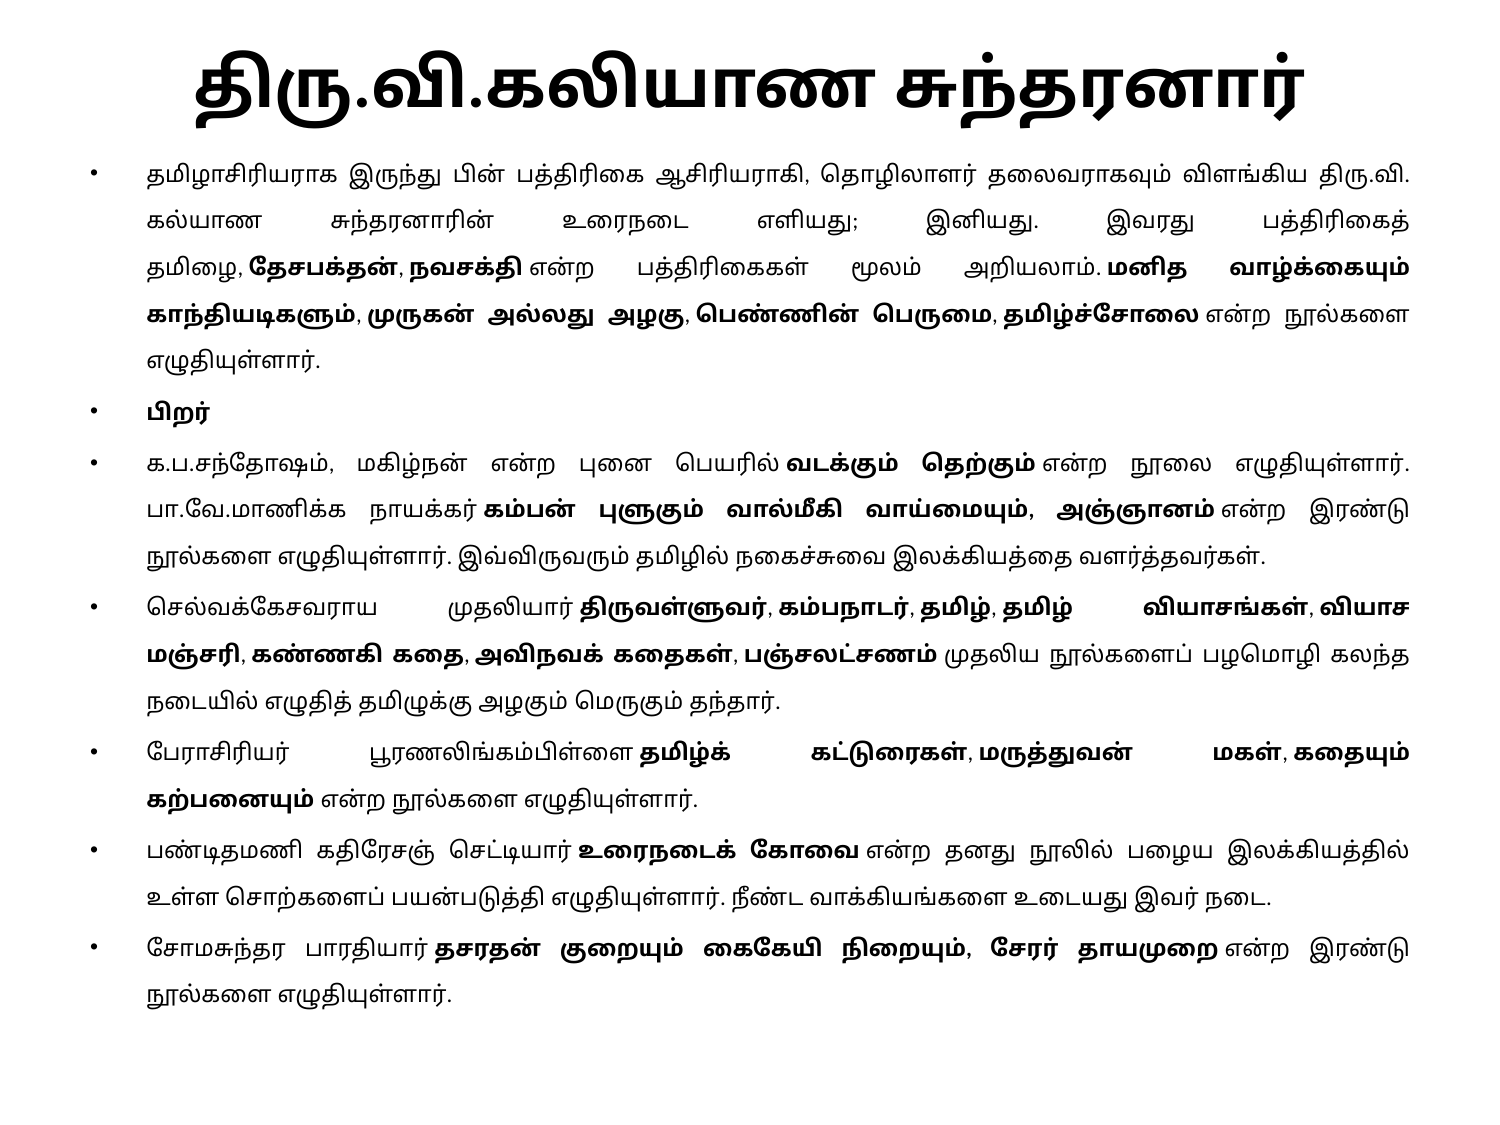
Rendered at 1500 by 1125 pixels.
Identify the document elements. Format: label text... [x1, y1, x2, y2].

title திரு.வி.கலியாண சுந்தரனார் [75, 0, 1425, 132]
list தமிழாசிரியராக இருந்து பின் பத்திரிகை ஆசிரியராகி, தொழிலாளர் தலைவராகவும் விளங்கிய திரு.வி. கல்யாண சுந்தரனாரின் உரைநடை எளியது; இனியது. இவரது பத்திரிகைத் தமிழை, தேசபக்தன், நவசக்தி என்ற பத்திரிகைகள் மூலம் அறியலாம். மனித வாழ்க்கையும் காந்தியடிகளும், முருகன் அல்லது அழகு, பெண்ணின் பெருமை, தமிழ்ச்சோலை என்ற நூல்களை எழுதியுள்ளார். பிறர் க.ப.சந்தோஷம், மகிழ்நன் என்ற புனை பெயரில் வடக்கும் தெற்கும் என்ற நூலை எழுதியுள்ளார். பா.வே.மாணிக்க நாயக்கர் கம்பன் புளுகும் வால்மீகி வாய்மையும், அஞ்ஞானம் என்ற இரண்டு நூல்களை எழுதியுள்ளார். இவ்விருவரும் தமிழில் நகைச்சுவை இலக்கியத்தை வளர்த்தவர்கள். செல்வக்கேசவராய முதலியார் திருவள்ளுவர், கம்பநாடர், தமிழ், தமிழ் வியாசங்கள், வியாச மஞ்சரி, கண்ணகி கதை, அவிநவக் கதைகள், பஞ்சலட்சணம் முதலிய நூல்களைப் பழமொழி கலந்த நடையில் எழுதித் தமிழுக்கு அழகும் மெருகும் தந்தார். பேராசிரியர் பூரணலிங்கம்பிள்ளை தமிழ்க் கட்டுரைகள், மருத்துவன் மகள், கதையும் கற்பனையும் என்ற நூல்களை எழுதியுள்ளார். பண்டிதமணி கதிரேசஞ் செட்டியார் உரைநடைக் கோவை என்ற தனது நூலில் பழைய இலக்கியத்தில் உள்ள சொற்களைப் பயன்படுத்தி எழுதியுள்ளார். நீண்ட வாக்கியங்களை உடையது இவர் நடை. சோமசுந்தர பாரதியார் தசரதன் குறையும் கைகேயி நிறையும், சேரர் தாயமுறை என்ற இரண்டு நூல்களை எழுதியுள்ளார். [75, 132, 1425, 875]
